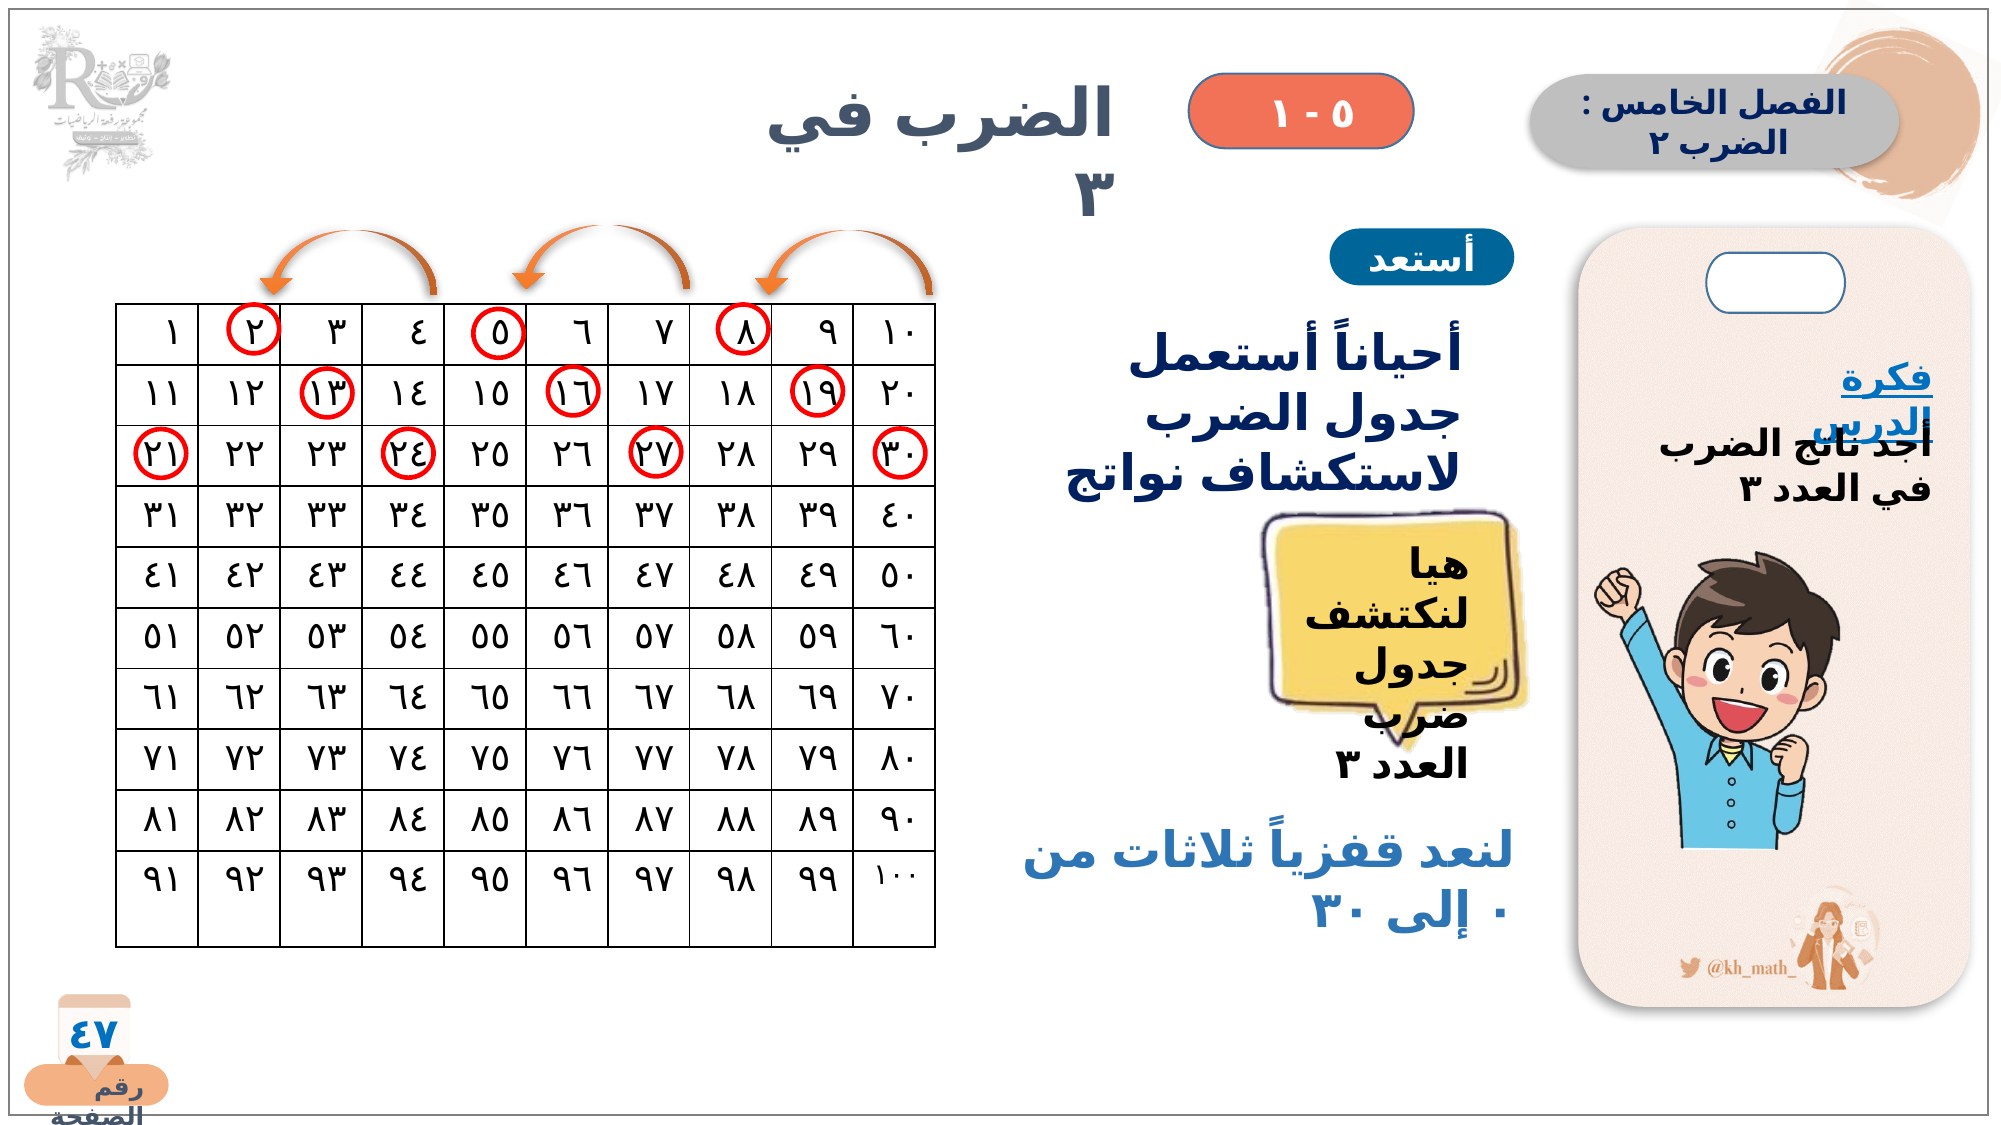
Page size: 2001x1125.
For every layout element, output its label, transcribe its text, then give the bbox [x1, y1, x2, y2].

table_cell ٥٨ [690, 609, 771, 668]
table_cell ٨٠ [854, 730, 934, 789]
table_cell ٧٥ [445, 730, 525, 789]
table_cell ٦٦ [527, 669, 607, 728]
table_header ٣ [281, 305, 361, 364]
table_cell ٦٧ [609, 669, 689, 728]
table_cell ٧٧ [609, 730, 689, 789]
table_cell ٩٢ [199, 852, 279, 946]
table_cell ٣٨ [690, 487, 771, 546]
table_cell ١٠٠ [854, 852, 934, 946]
text_box [512, 224, 690, 290]
table_cell ٨٨ [690, 791, 771, 850]
table_cell ٤٢ [199, 548, 279, 607]
table_header ١ [117, 305, 197, 364]
table_cell ٥١ [117, 609, 197, 668]
table_cell ٥٦ [527, 609, 607, 668]
table_cell ٩٧ [609, 852, 689, 946]
text_box [546, 365, 600, 417]
text_box هيا لنكتشف جدول ضرب العدد ٣ [1265, 769, 1485, 795]
table_cell ٤٠ [854, 487, 934, 546]
table_cell ٨٧ [609, 791, 689, 850]
table_cell ٢٠ [854, 366, 934, 425]
table_cell ٣٤ [363, 487, 443, 546]
table_cell ٤١ [117, 548, 197, 607]
table_cell ٥٢ [199, 609, 279, 668]
text_box [259, 230, 438, 295]
table_cell ٩٤ [363, 852, 443, 946]
picture [1809, 20, 1985, 201]
table_cell ١٦ [527, 366, 607, 425]
table_cell ٤٦ [527, 548, 607, 607]
table_cell ٧٢ [199, 730, 279, 789]
table_cell ١٣ [281, 366, 361, 425]
table_cell ٧١ [117, 730, 197, 789]
picture [18, 15, 198, 194]
table_cell ٣٧ [609, 487, 689, 546]
table_header ٧ [609, 305, 689, 364]
table_cell ٢٥ [445, 426, 525, 485]
table_cell ٢٧ [609, 426, 689, 485]
table_cell ٨٥ [445, 791, 525, 850]
text_box أحياناً أستعمل جدول الضرب لاستكشاف نواتج الضرب [964, 312, 1478, 568]
table_header ٦ [527, 305, 607, 364]
table_cell ٣٦ [527, 487, 607, 546]
table_cell ٦٠ [854, 609, 934, 668]
text_box [300, 367, 354, 419]
text_box رقم الصفحة [16, 1062, 159, 1125]
table_cell ٢٢ [199, 426, 279, 485]
text_box [716, 303, 770, 355]
table_cell ٧٨ [690, 730, 771, 789]
text_box [873, 427, 927, 479]
text_box [472, 307, 525, 359]
text_box [755, 230, 933, 295]
table_header ١٠ [854, 305, 934, 364]
table_cell ٩٣ [281, 852, 361, 946]
table_cell ٦٤ [363, 669, 443, 728]
table_cell ٦٣ [281, 669, 361, 728]
table_cell ٨٩ [772, 791, 852, 850]
table_header ٥ [445, 305, 525, 364]
table_cell ٢١ [117, 426, 197, 485]
table_cell ٣٩ [772, 487, 852, 546]
table_cell ٧٤ [363, 730, 443, 789]
picture [1578, 227, 1971, 1007]
table_cell ٣٥ [445, 487, 525, 546]
picture [1229, 491, 1576, 769]
picture [51, 987, 140, 1091]
text_box [629, 426, 683, 478]
table_cell ٤٣ [281, 548, 361, 607]
table_cell ٥٥ [445, 609, 525, 668]
table_cell ١٩ [772, 366, 852, 425]
table_cell ٤٤ [363, 548, 443, 607]
text_box [791, 365, 844, 417]
table_cell ٥٣ [281, 609, 361, 668]
table_cell ٩٩ [772, 852, 852, 946]
table_cell ١٧ [609, 366, 689, 425]
table_cell ٦٢ [199, 669, 279, 728]
table_cell ٩٥ [445, 852, 525, 946]
table_cell ٩٦ [527, 852, 607, 946]
table_cell ٨٦ [527, 791, 607, 850]
table_cell ٩٠ [854, 791, 934, 850]
table_cell ٧٣ [281, 730, 361, 789]
table_cell ٨٢ [199, 791, 279, 850]
text_box [134, 427, 188, 479]
table_cell ٦٥ [445, 669, 525, 728]
table_cell ١٢ [199, 366, 279, 425]
table_cell ٨٤ [363, 791, 443, 850]
table_cell ٣٣ [281, 487, 361, 546]
table_cell ٧٩ [772, 730, 852, 789]
table_cell ٥٩ [772, 609, 852, 668]
table_header ٢ [199, 305, 279, 364]
table_cell ٤٧ [609, 548, 689, 607]
table_cell ٨١ [117, 791, 197, 850]
text_box [8, 8, 1989, 1116]
text_box ٤٧ [45, 999, 51, 1062]
table_cell ٢٦ [527, 426, 607, 485]
table_cell ٣٠ [854, 426, 934, 485]
table_cell ٨٣ [281, 791, 361, 850]
table_header ٤ [363, 305, 443, 364]
text_box [227, 303, 281, 355]
table_header ٨ [690, 305, 771, 364]
text_box ٥ - ١ [1187, 72, 1415, 150]
table_cell ٥٤ [363, 609, 443, 668]
table_cell ٢٤ [363, 426, 443, 485]
table_cell ٩١ [117, 852, 197, 946]
table_cell ٥٠ [854, 548, 934, 607]
table_cell ٢٩ [772, 426, 852, 485]
table_cell ٤٥ [445, 548, 525, 607]
table_cell ٤٨ [690, 548, 771, 607]
text_box [382, 427, 435, 479]
table_cell ٧٦ [527, 730, 607, 789]
text_box لنعد قفزياً ثلاثات من ٠ إلى ٣٠ [983, 810, 1531, 946]
table_cell ٣٢ [199, 487, 279, 546]
table_cell ٦٨ [690, 669, 771, 728]
table_cell ١١ [117, 366, 197, 425]
table_cell ٢٨ [690, 426, 771, 485]
table_cell ٩٨ [690, 852, 771, 946]
table_cell ٦١ [117, 669, 197, 728]
table_cell ٧٠ [854, 669, 934, 728]
table_cell ٥٧ [609, 609, 689, 668]
table_header ٩ [772, 305, 852, 364]
table_cell ١٥ [445, 366, 525, 425]
text_box الضرب في ٣ [735, 62, 1131, 238]
table_cell ١٤ [363, 366, 443, 425]
text_box أستعد [1328, 227, 1516, 287]
table_cell ٤٩ [772, 548, 852, 607]
table_cell ٢٣ [281, 426, 361, 485]
text_box [159, 1066, 170, 1103]
table_cell ٦٩ [772, 669, 852, 728]
table_cell ١٨ [690, 366, 771, 425]
table_cell ٣١ [117, 487, 197, 546]
